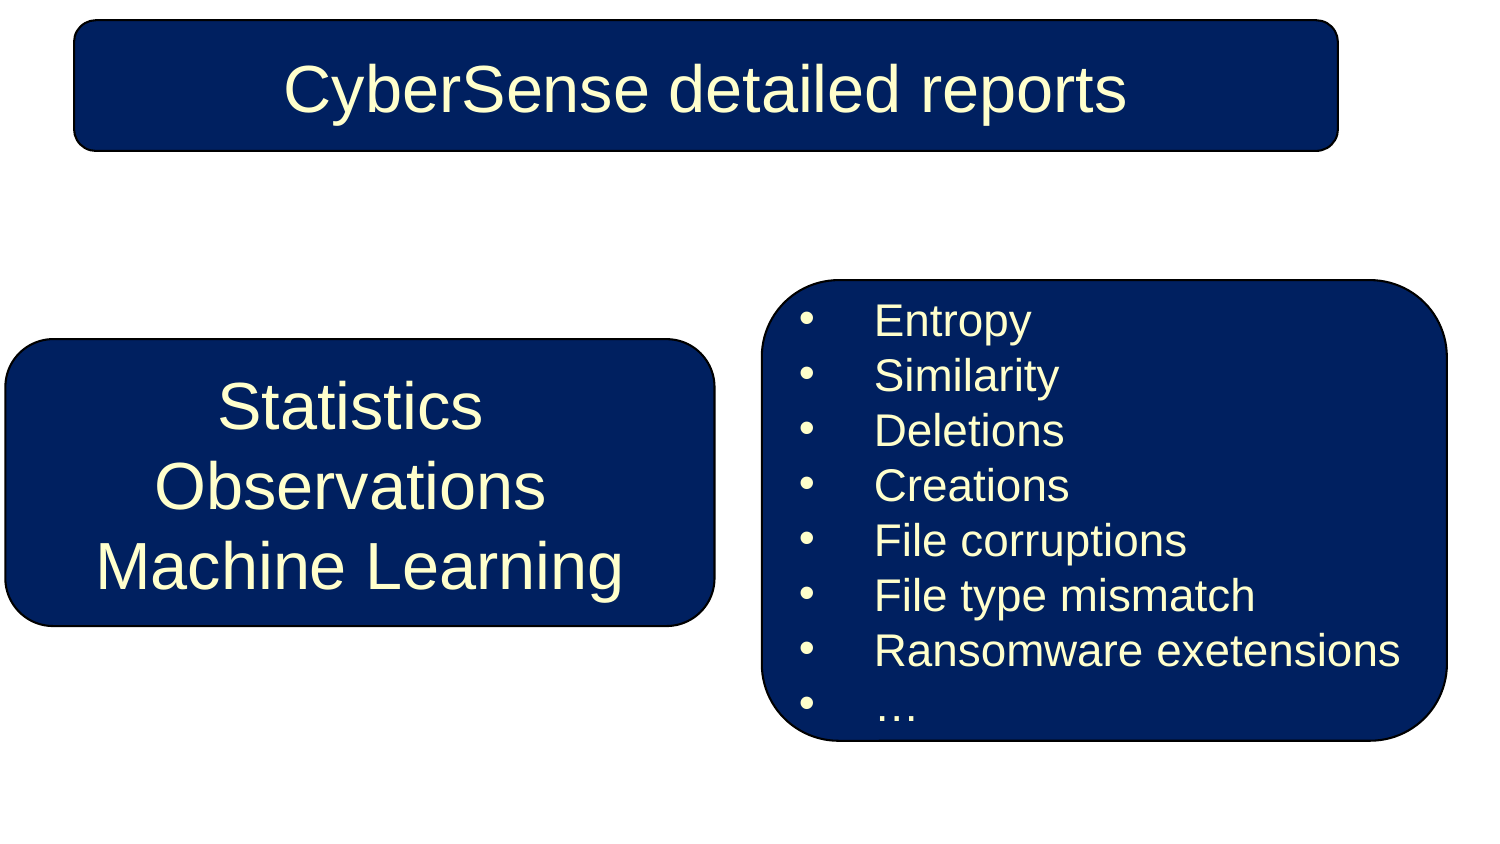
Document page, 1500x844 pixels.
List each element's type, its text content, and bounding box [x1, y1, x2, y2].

text_box CyberSense detailed reports [73, 19, 1339, 152]
text_box Entropy Similarity Deletions Creations File corruptions File type mismatch Ransomware exetensions … [761, 279, 1448, 742]
text_box Statistics Observations Machine Learning [4, 338, 716, 627]
